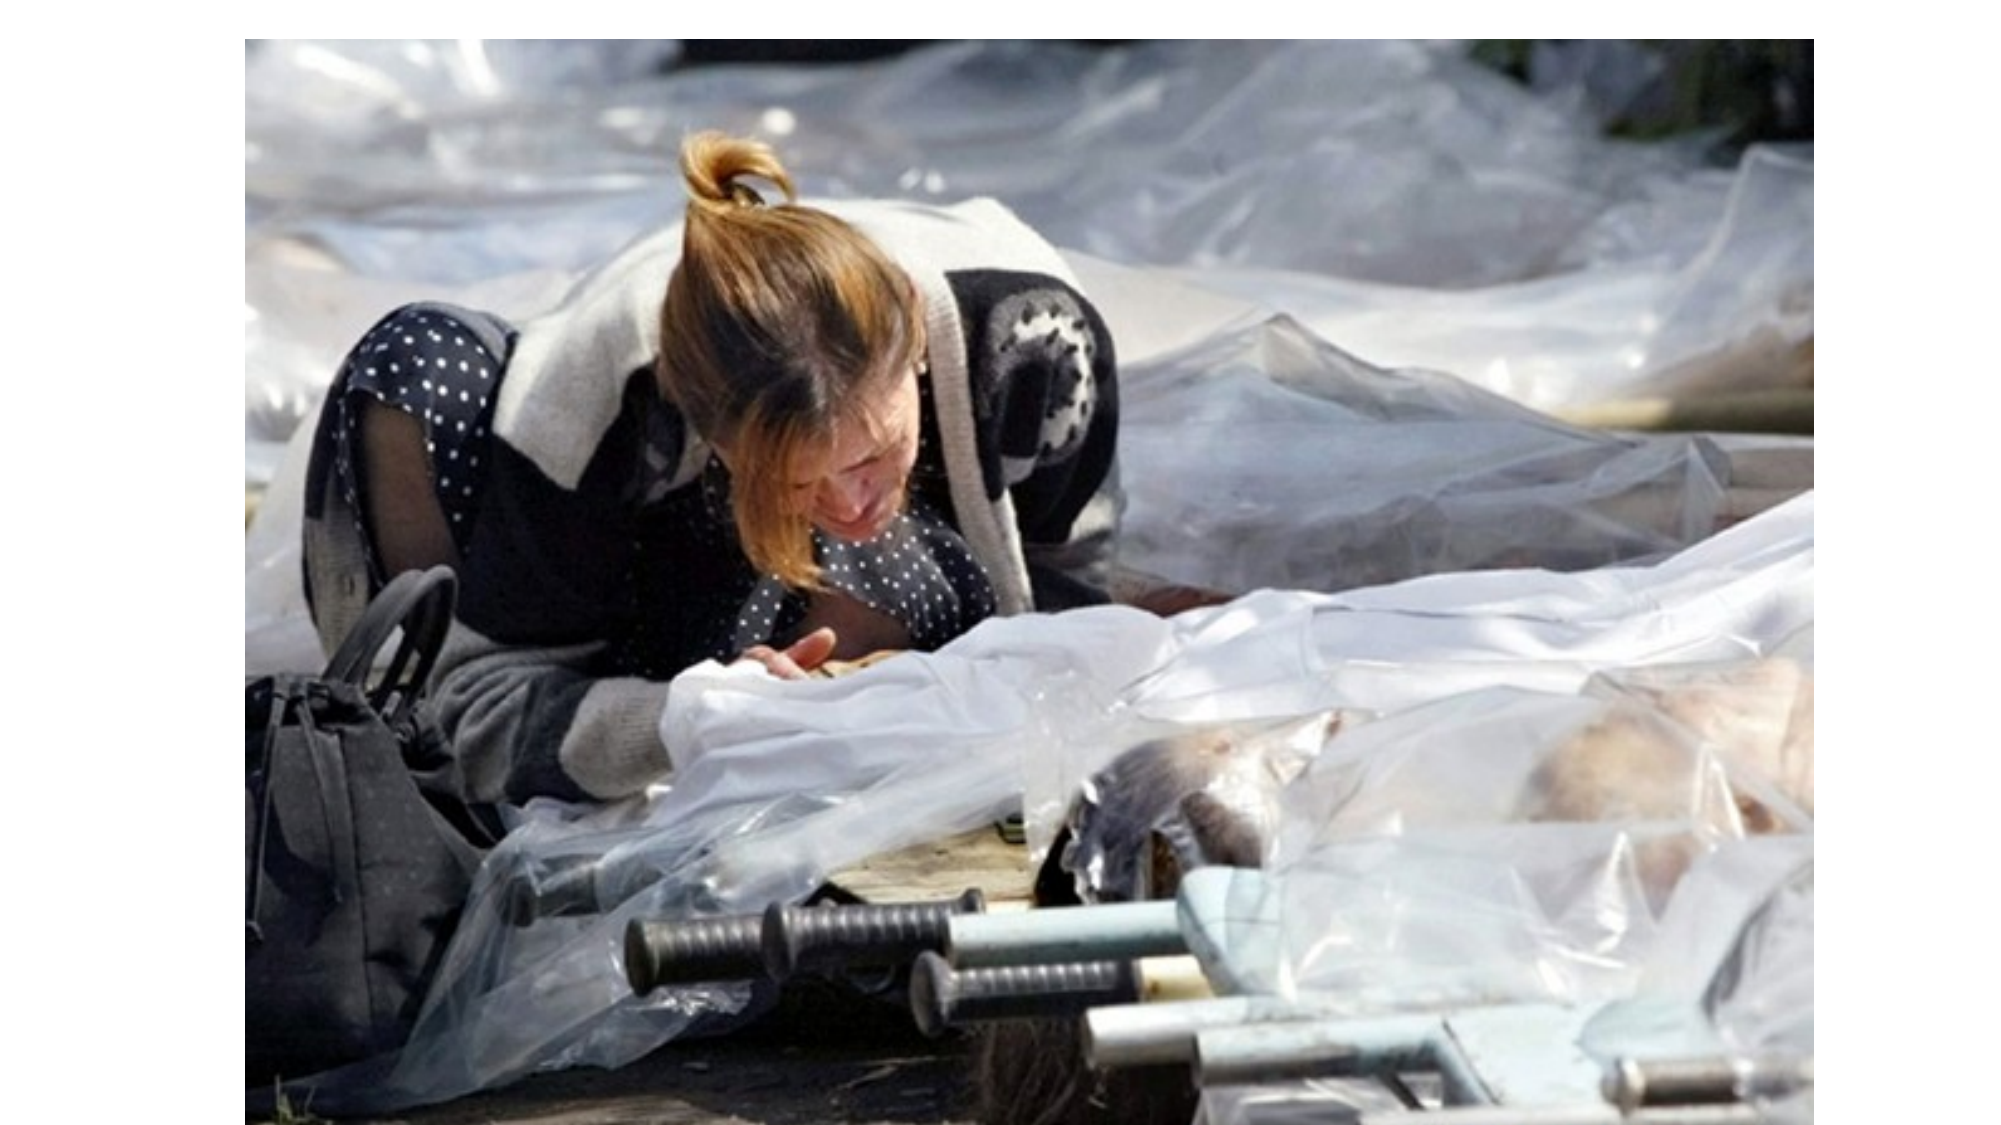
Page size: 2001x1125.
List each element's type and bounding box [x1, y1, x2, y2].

picture [245, 39, 1814, 1125]
